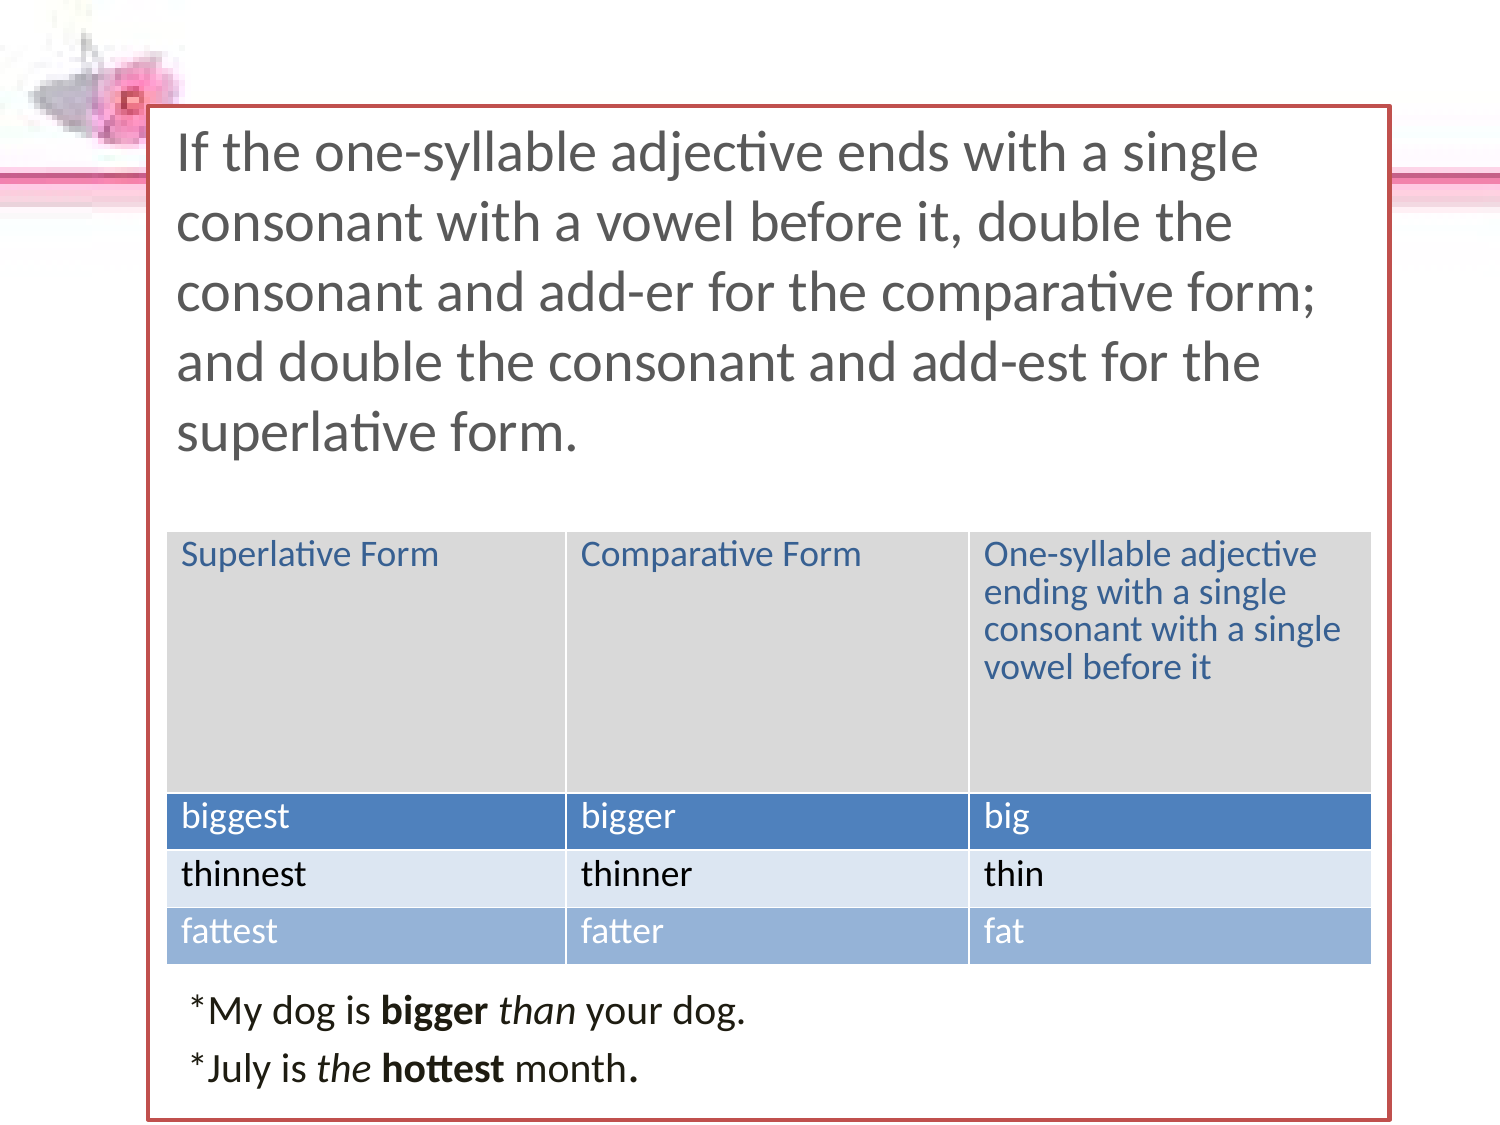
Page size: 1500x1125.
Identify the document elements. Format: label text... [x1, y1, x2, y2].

list If the one-syllable adjective ends with a single consonant with a vowel before it, double the consonant and add-er for the comparative form; and double the consonant and add-est for the superlative form. [146, 104, 1392, 1122]
table_cell fatter [567, 908, 968, 964]
table_header Comparative Form [567, 532, 968, 792]
table_header Superlative Form [167, 532, 565, 792]
table_cell biggest [167, 794, 565, 849]
table_cell thinner [567, 851, 968, 907]
table_cell bigger [567, 794, 968, 849]
table_cell big [970, 794, 1371, 849]
text_box *My dog is bigger than your dog. *July is the hottest month. [172, 975, 1366, 1100]
table_cell thin [970, 851, 1371, 907]
picture [0, 0, 1500, 1125]
table_header One-syllable adjective ending with a single consonant with a single vowel before it [970, 532, 1371, 792]
table_cell fat [970, 908, 1371, 964]
table_cell fattest [167, 908, 565, 964]
table_cell thinnest [167, 851, 565, 907]
